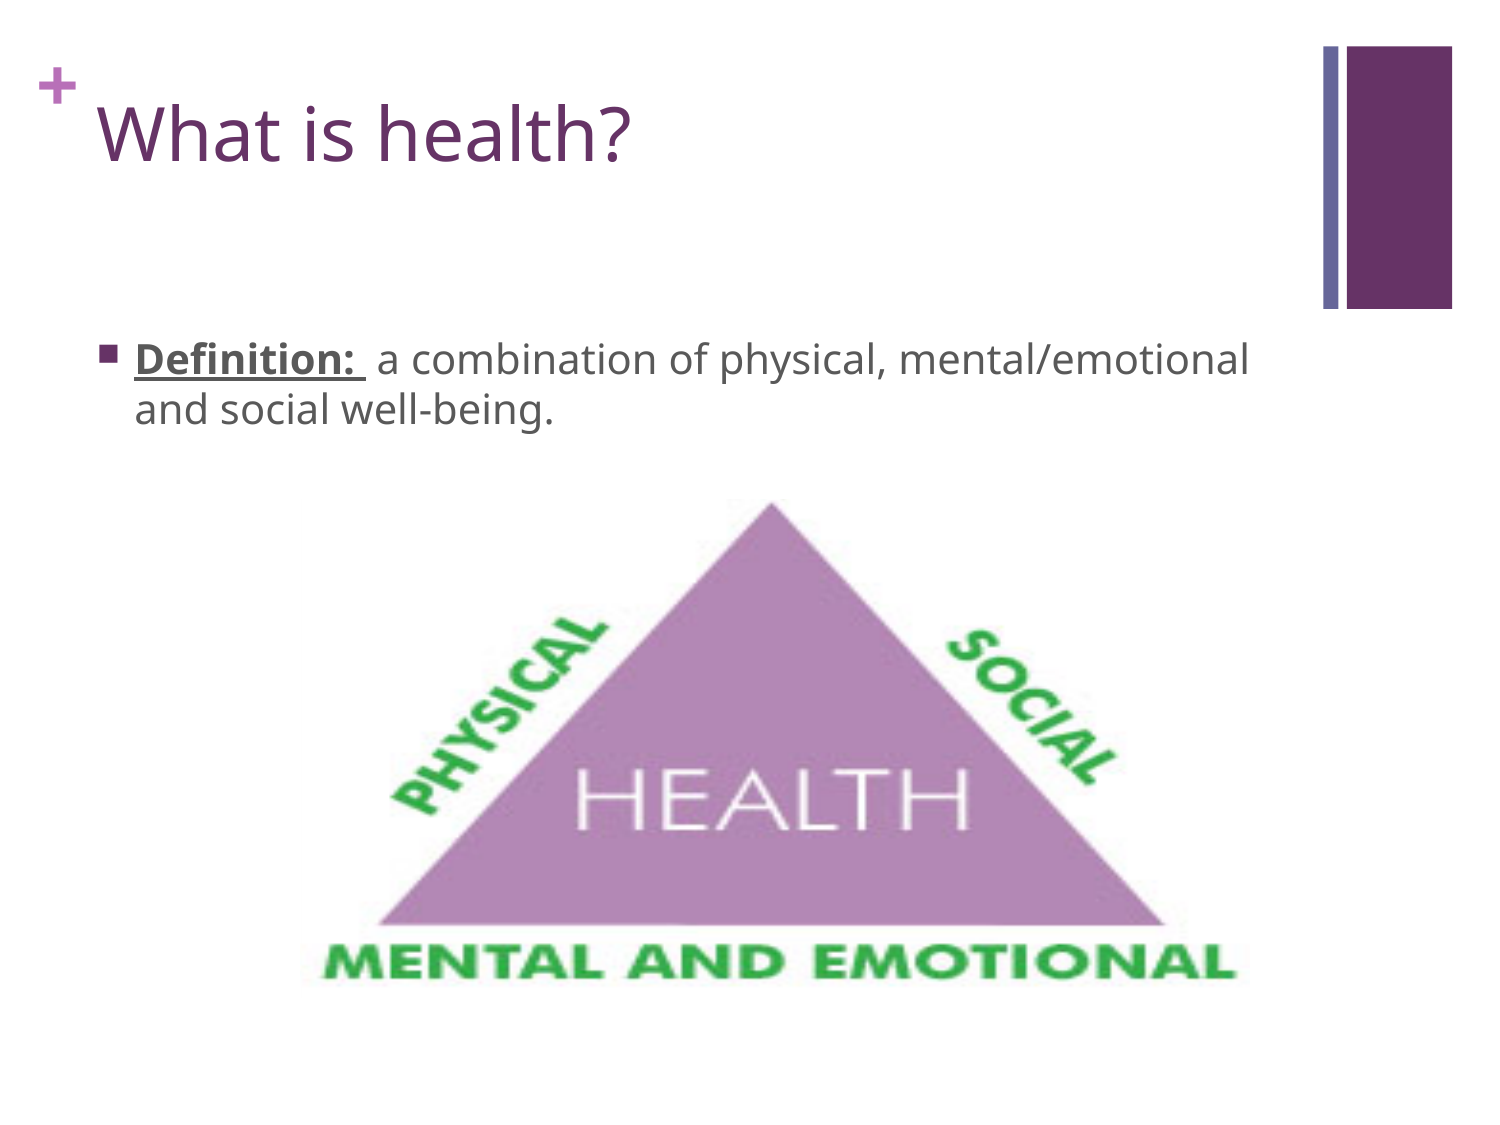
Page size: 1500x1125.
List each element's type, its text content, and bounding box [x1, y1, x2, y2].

list Definition: a combination of physical, mental/emotional and social well-being. [81, 324, 1322, 1005]
picture [299, 499, 1251, 999]
title What is health? [81, 79, 1322, 263]
